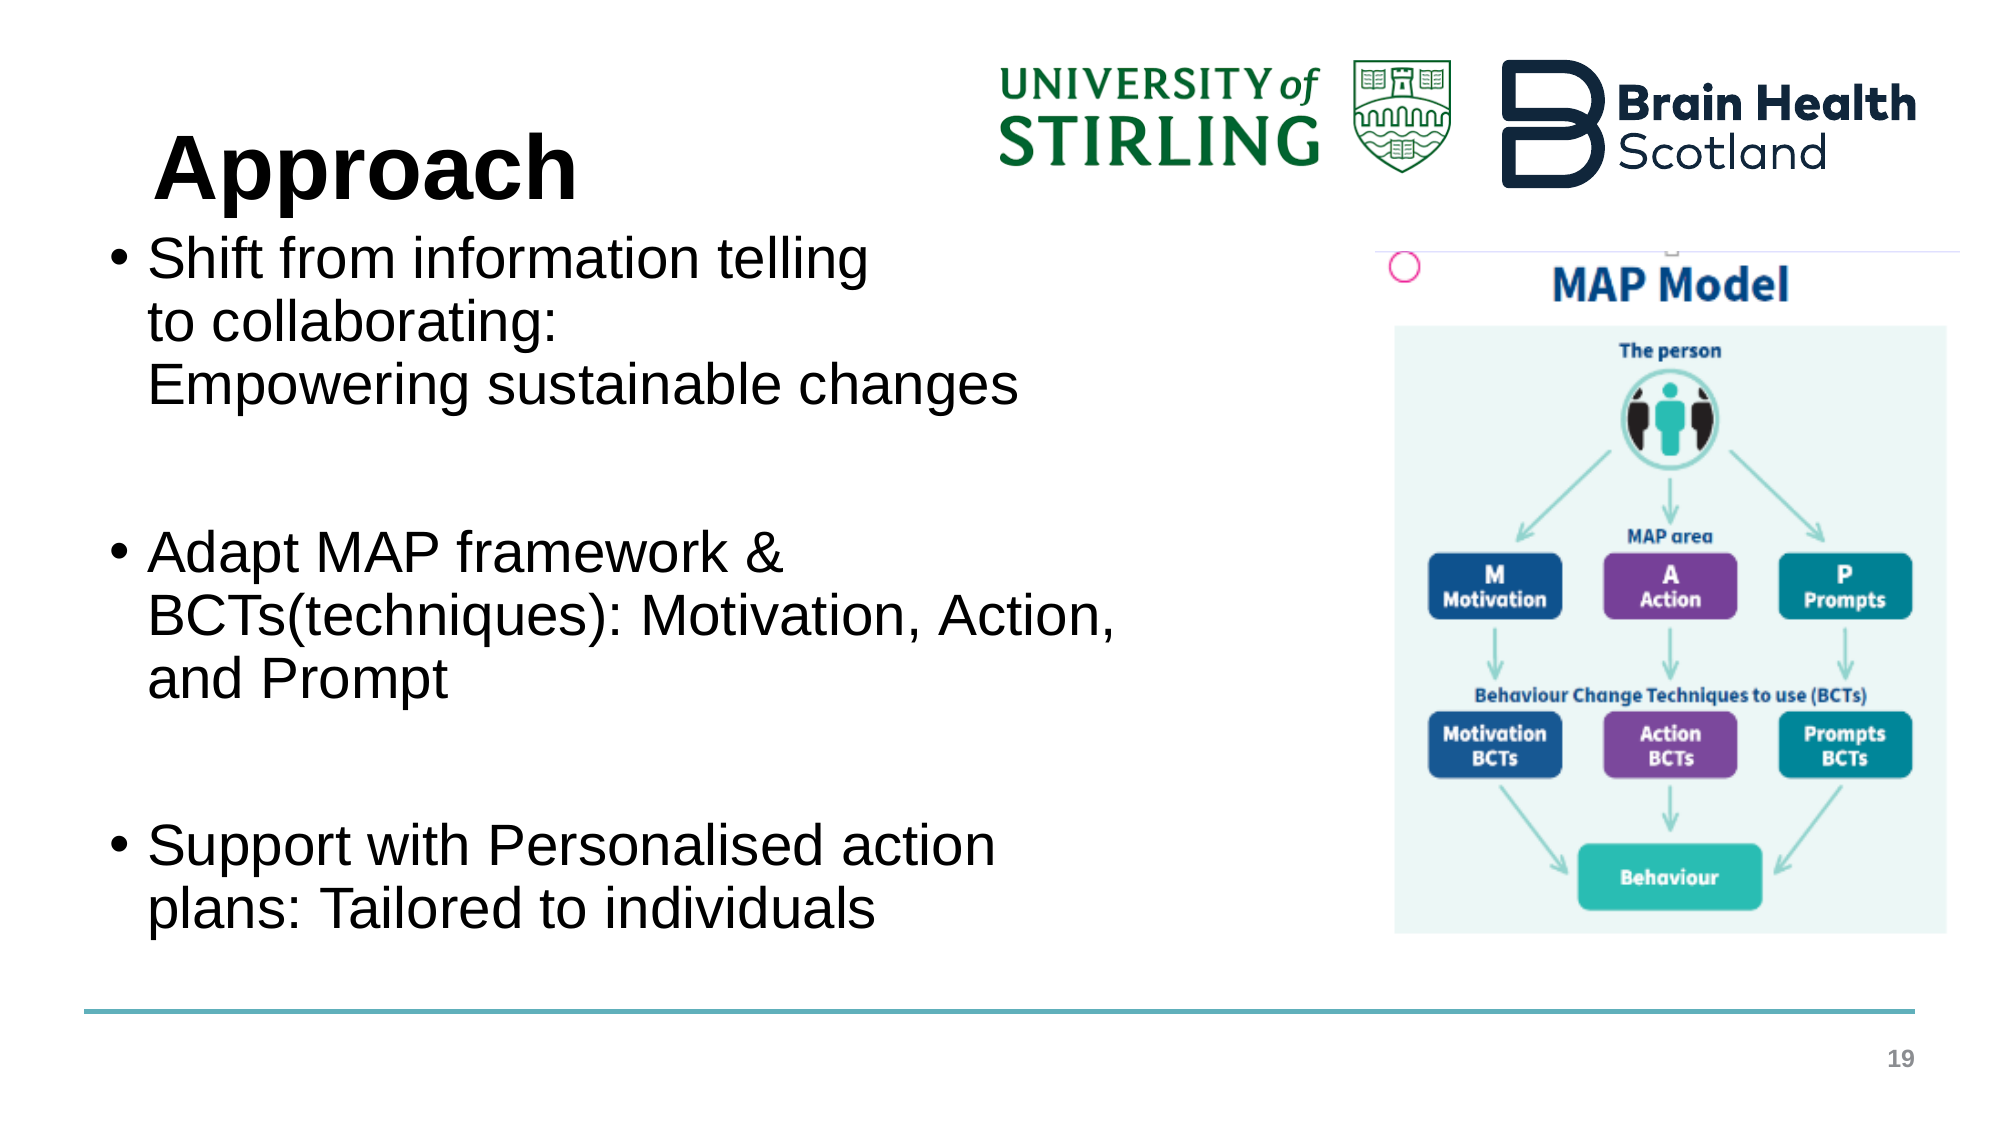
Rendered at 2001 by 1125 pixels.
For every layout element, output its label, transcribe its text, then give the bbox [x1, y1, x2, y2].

picture [1374, 251, 1960, 950]
picture [999, 60, 1451, 174]
list Shift from information telling to collaborating: Empowering sustainable changes Adapt MAP framework & BCTs(techniques): Motivation, Action, and Prompt Support with Personalised action plans: Tailored to individuals [94, 220, 1172, 1033]
title Approach [137, 59, 1376, 279]
slide_number 19 [1540, 1042, 1916, 1085]
